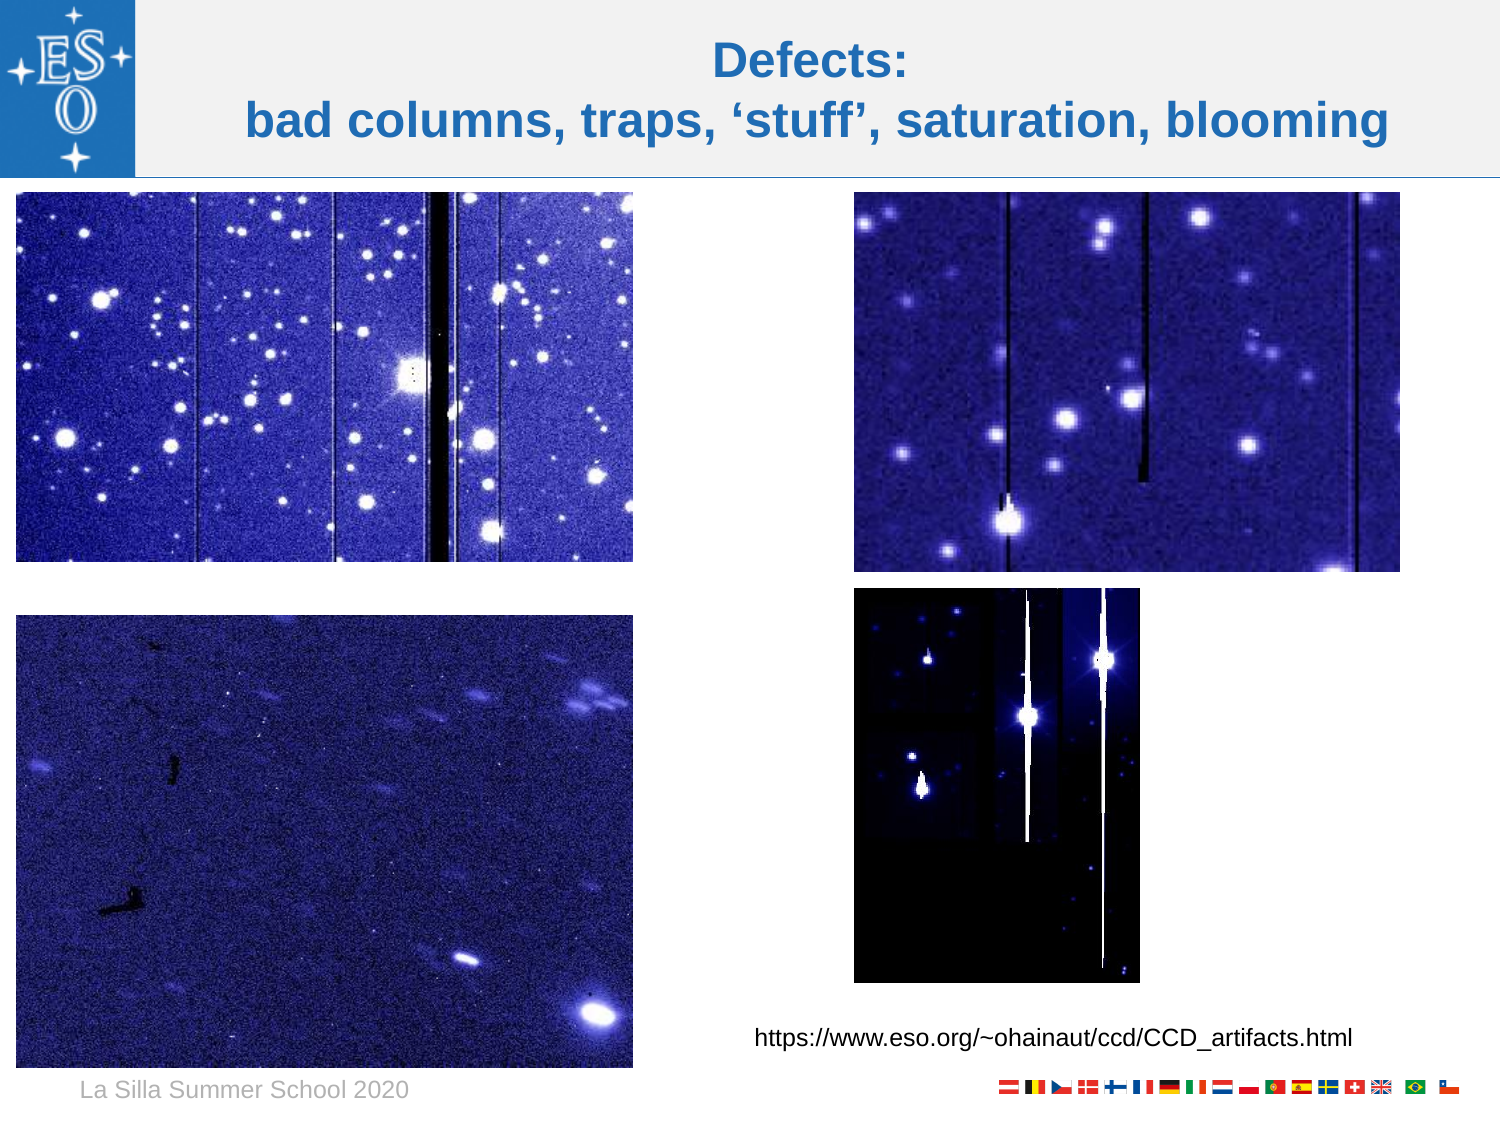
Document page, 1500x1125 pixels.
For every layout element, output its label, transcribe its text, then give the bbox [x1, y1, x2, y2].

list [15, 192, 633, 563]
picture [853, 587, 1140, 984]
title Defects: bad columns, traps, ‘stuff’, saturation, blooming [135, 0, 1500, 176]
text_box https://www.eso.org/~ohainaut/ccd/CCD_artifacts.html [739, 1013, 1373, 1059]
picture [853, 192, 1400, 572]
picture [998, 1080, 1460, 1094]
footer La Silla Summer School 2020 [64, 1058, 855, 1119]
picture [15, 615, 633, 1069]
